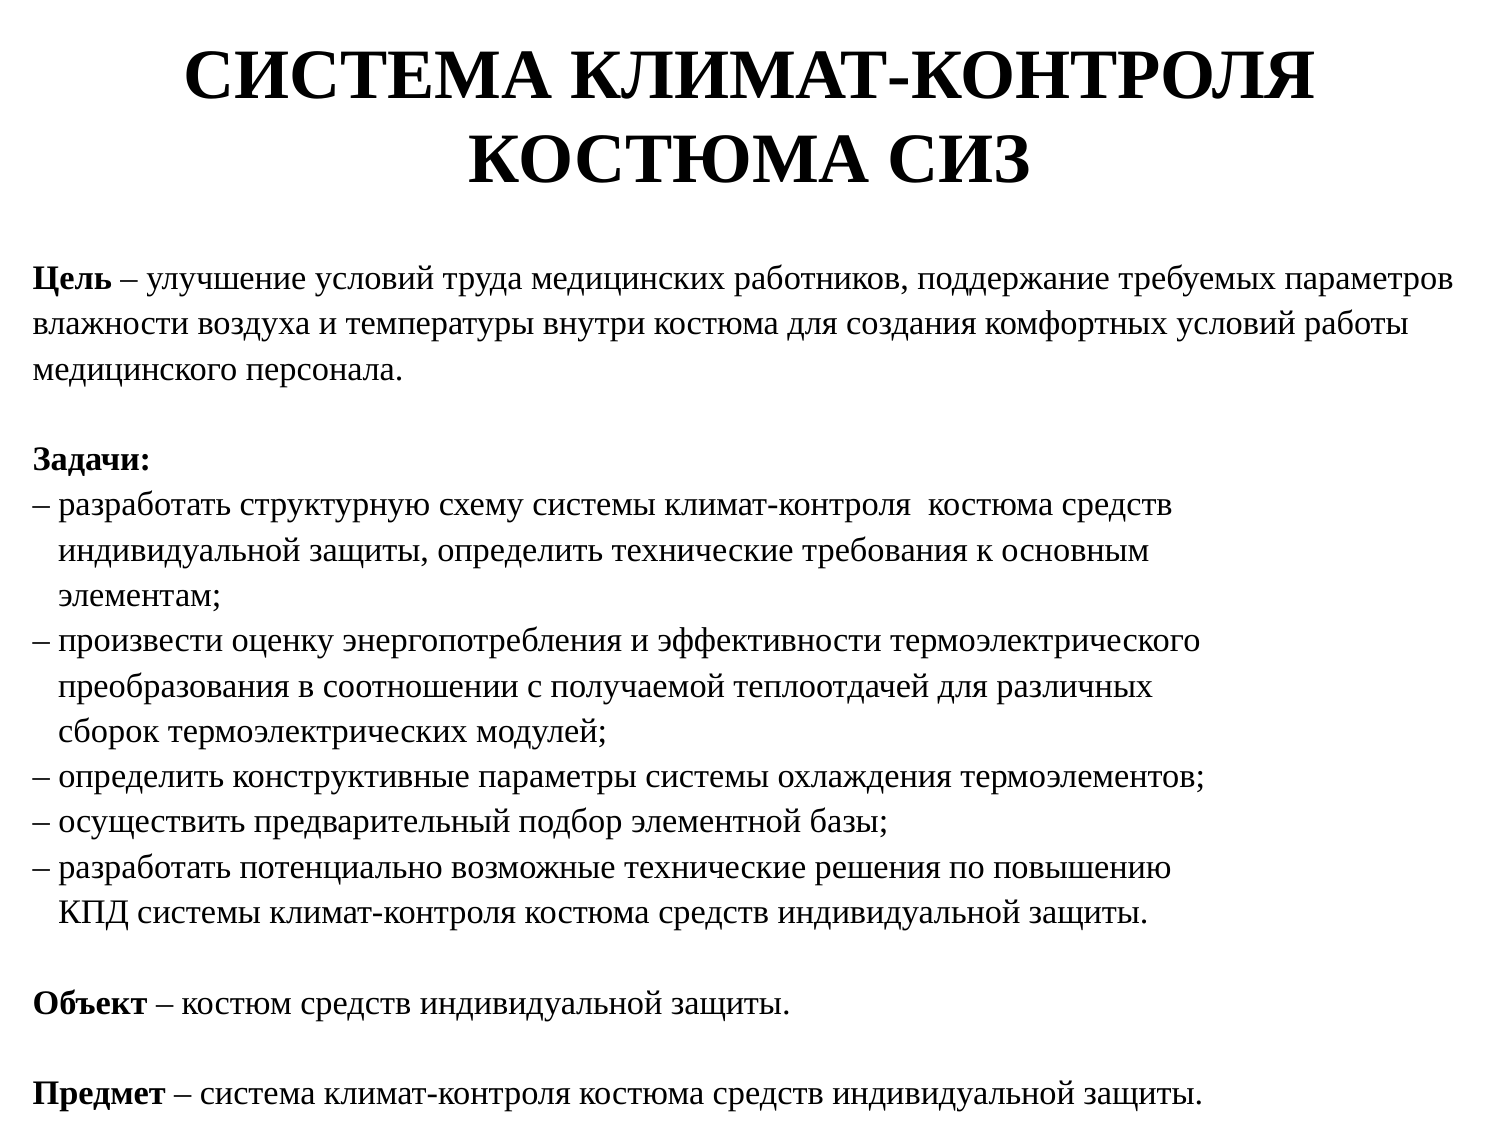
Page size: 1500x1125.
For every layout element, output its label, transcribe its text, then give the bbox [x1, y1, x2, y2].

title СИСТЕМА КЛИМАТ-КОНТРОЛЯ КОСТЮМА СИЗ [29, 0, 1471, 225]
text_box Цель – улучшение условий труда медицинских работников, поддержание требуемых параметров влажности воздуха и температуры внутри костюма для создания комфортных условий работы медицинского персонала. Задачи: – разработать структурную схему системы климат-контроля костюма средств индивидуальной защиты, определить технические требования к основным элементам; – произвести оценку энергопотребления и эффективности термоэлектрического преобразования в соотношении с получаемой теплоотдачей для различных сборок термоэлектрических модулей; – определить конструктивные параметры системы охлаждения термоэлементов; – осуществить предварительный подбор элементной базы; – разработать потенциально возможные технические решения по повышению КПД системы климат-контроля костюма средств индивидуальной защиты. Объект – костюм средств индивидуальной защиты. Предмет – система климат-контроля костюма средств индивидуальной защиты. [17, 243, 1500, 1125]
